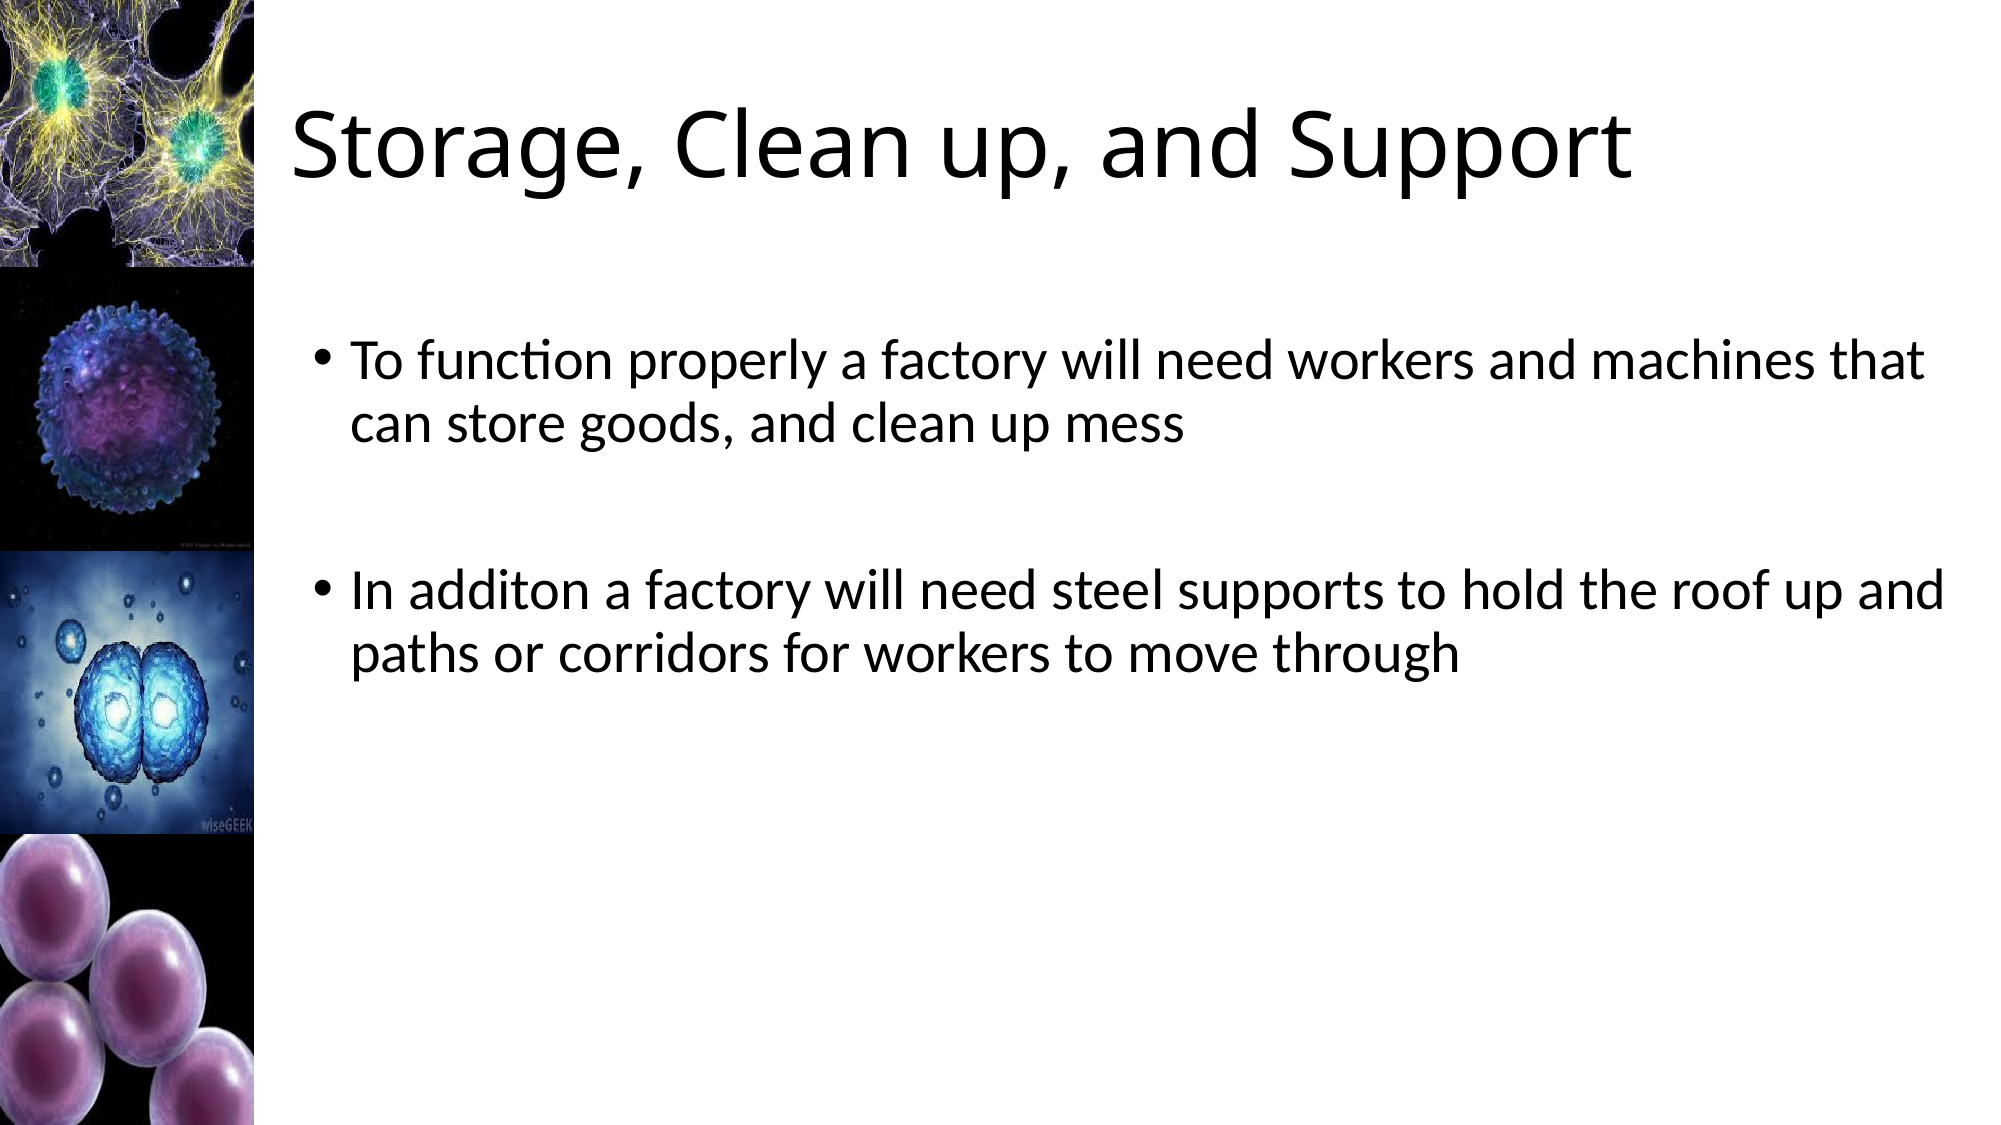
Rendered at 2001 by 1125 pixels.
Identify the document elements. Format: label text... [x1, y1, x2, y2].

list To function properly a factory will need workers and machines that can store goods, and clean up mess In additon a factory will need steel supports to hold the roof up and paths or corridors for workers to move through [297, 321, 2000, 1036]
title Storage, Clean up, and Support [275, 39, 2000, 257]
picture [0, 0, 254, 1125]
